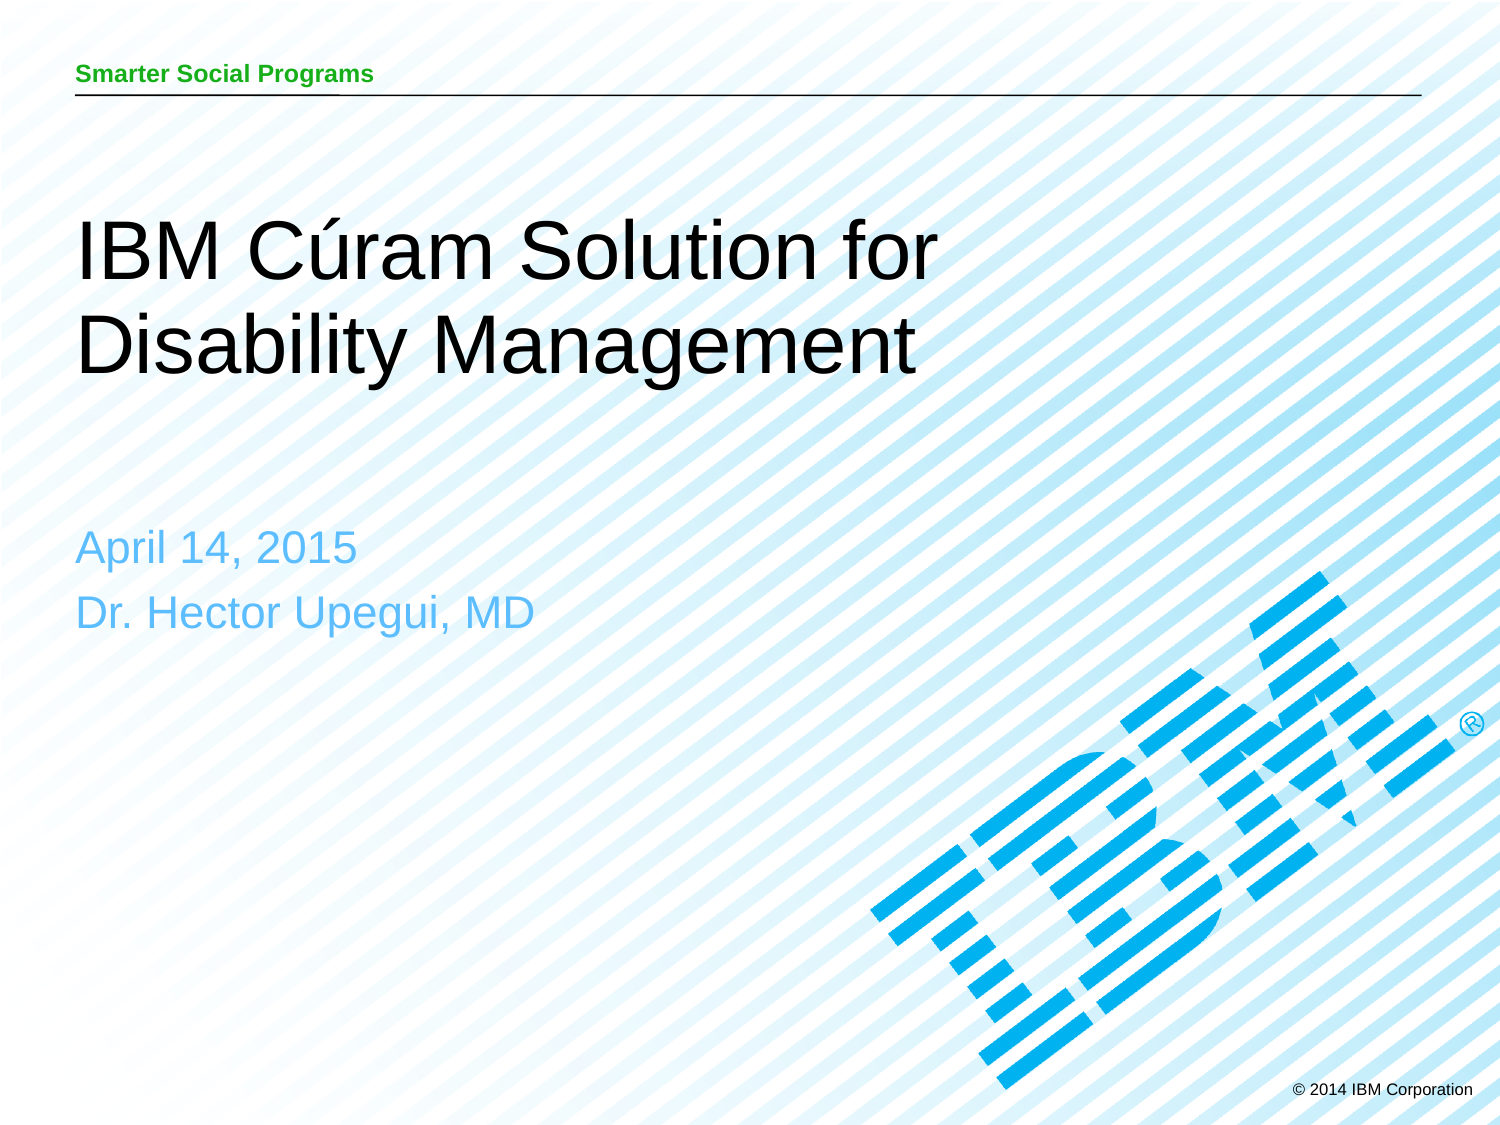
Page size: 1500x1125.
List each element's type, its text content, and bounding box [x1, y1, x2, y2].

title IBM Cúram Solution for Disability Management [74, 158, 1152, 494]
subtitle April 14, 2015 Dr. Hector Upegui, MD [74, 510, 861, 648]
picture [0, 2, 1500, 1125]
